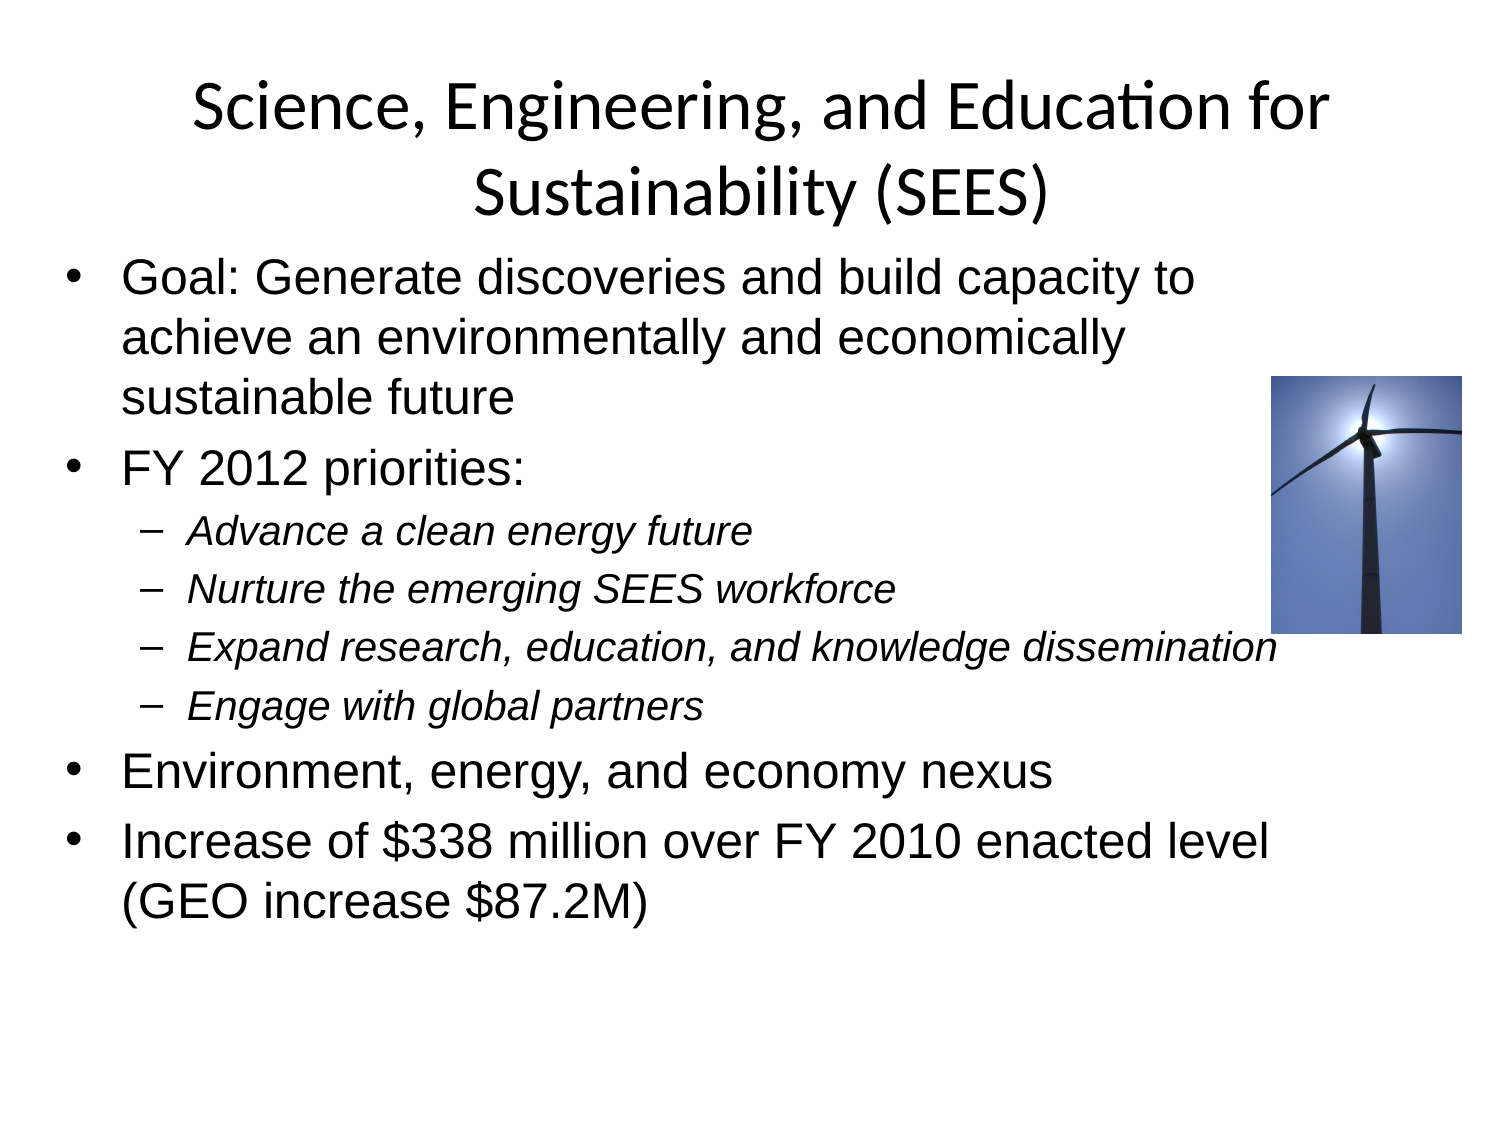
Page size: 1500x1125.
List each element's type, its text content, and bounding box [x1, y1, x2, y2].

title Science, Engineering, and Education for Sustainability (SEES) [62, 50, 1463, 238]
picture [1270, 375, 1463, 638]
list Goal: Generate discoveries and build capacity to achieve an environmentally and economically sustainable future FY 2012 priorities: Advance a clean energy future Nurture the emerging SEES workforce Expand research, education, and knowledge dissemination Engage with global partners Environment, energy, and economy nexus Increase of $338 million over FY 2010 enacted level (GEO increase $87.2M) [50, 237, 1388, 1100]
